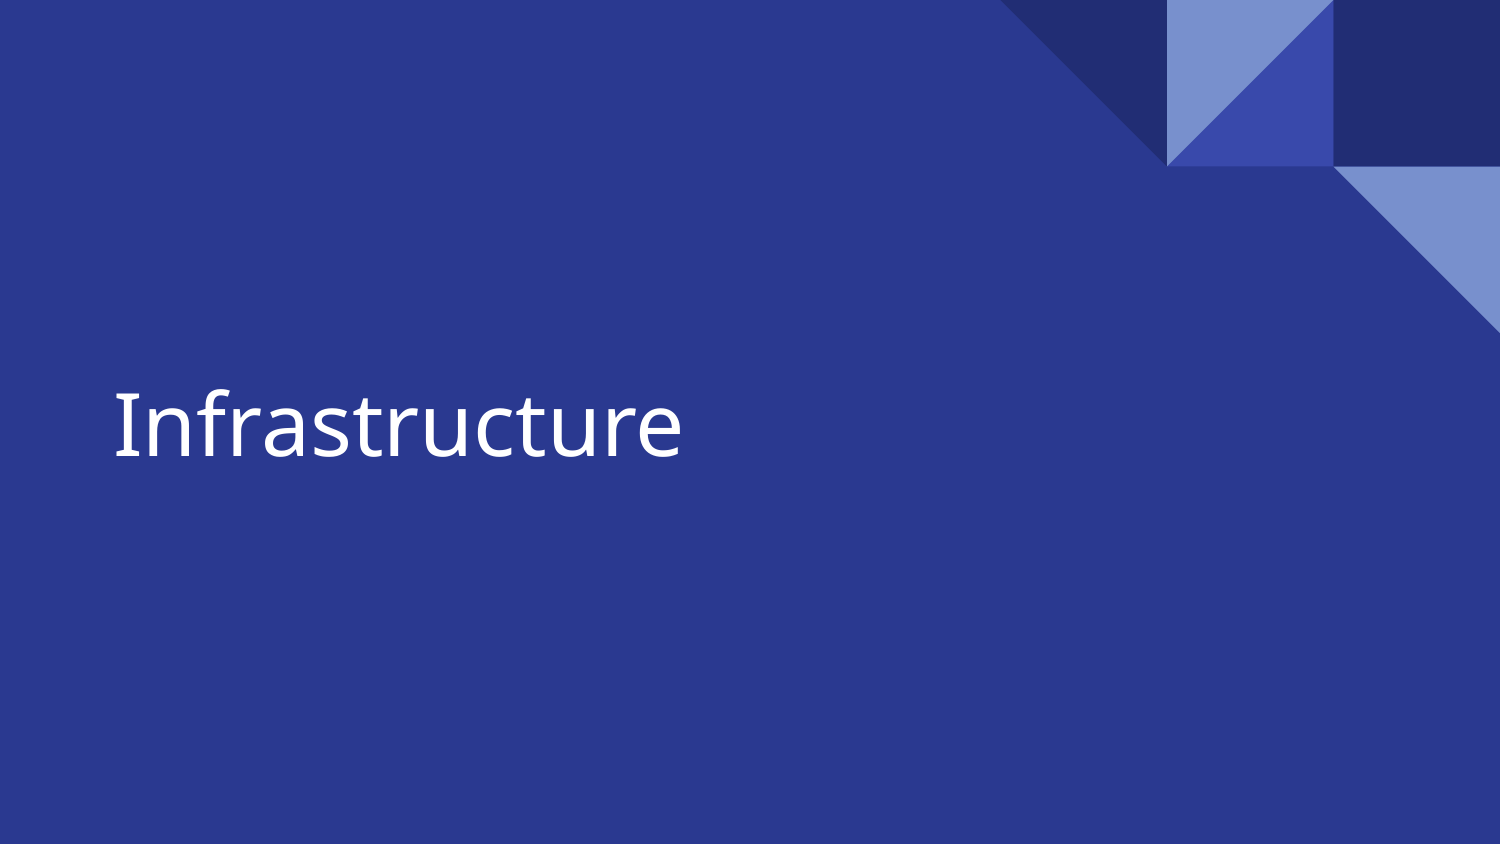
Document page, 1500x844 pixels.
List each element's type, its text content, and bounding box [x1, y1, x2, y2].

title Infrastructure [98, 353, 1447, 491]
